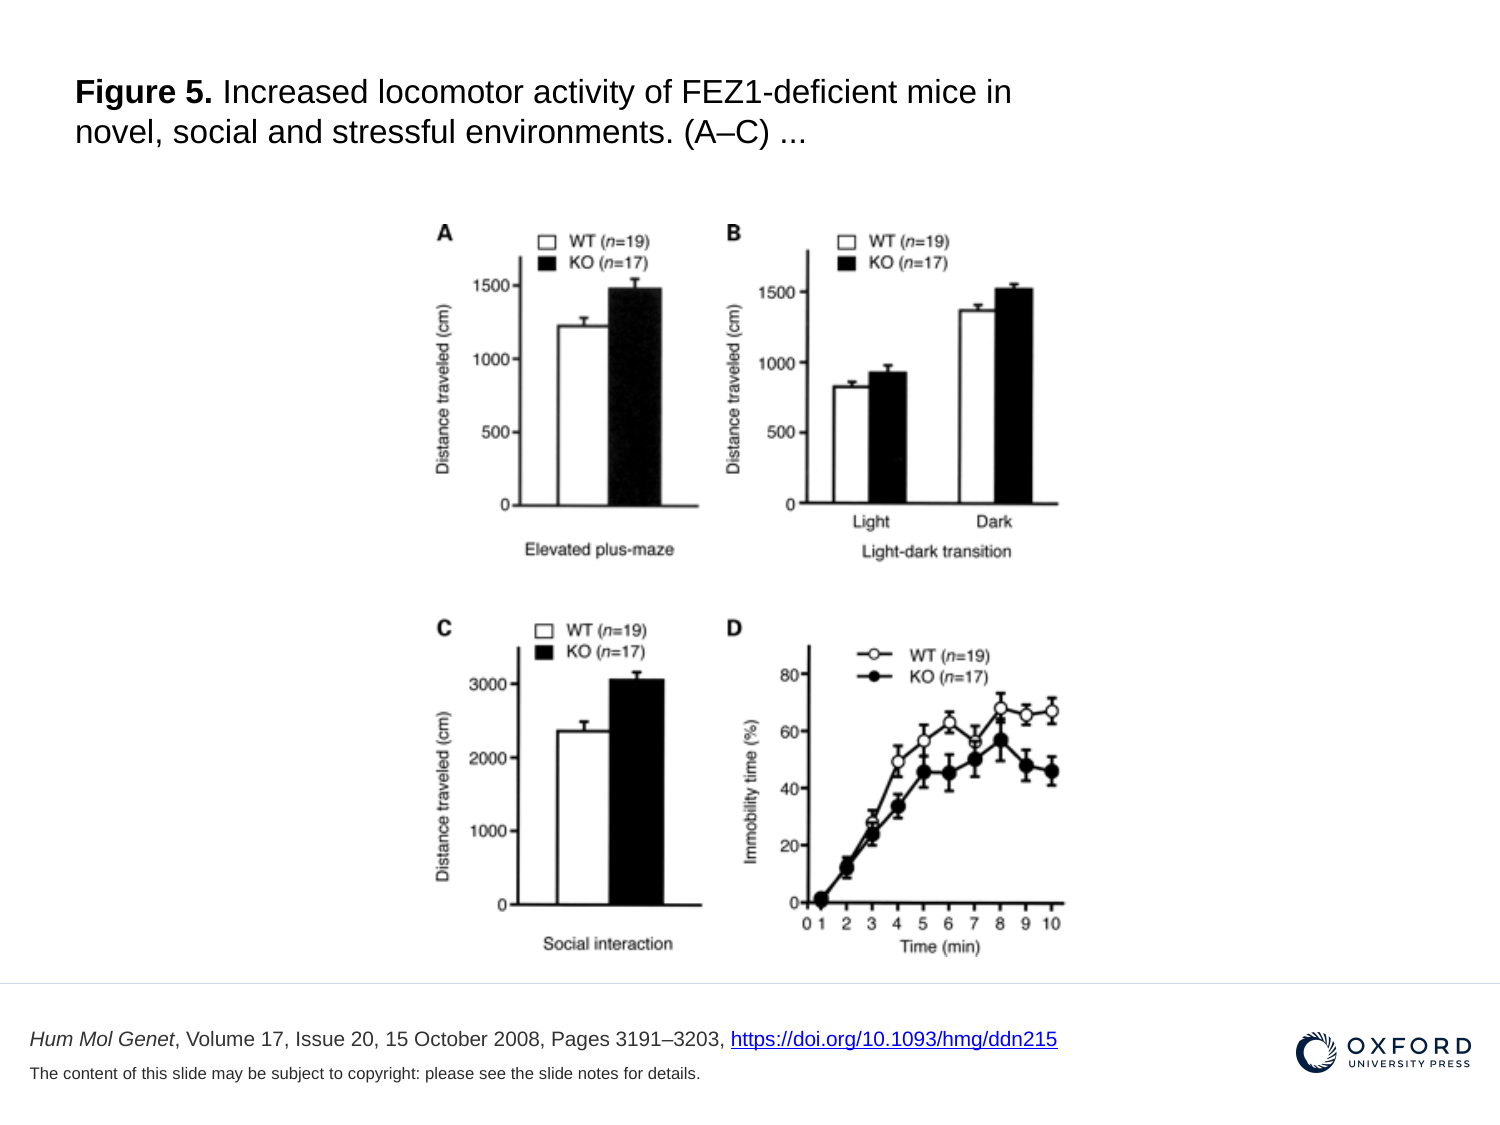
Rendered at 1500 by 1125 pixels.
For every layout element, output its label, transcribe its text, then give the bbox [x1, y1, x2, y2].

footer Hum Mol Genet, Volume 17, Issue 20, 15 October 2008, Pages 3191–3203, https://doi.org/10.1093/hmg/ddn215 The content of this slide may be subject to copyright: please see the slide notes for details. [0, 983, 1260, 1125]
title Figure 5. Increased locomotor activity of FEZ1-deficient mice in novel, social and stressful environments. (A–C) ... [75, 69, 1078, 171]
picture [435, 224, 1066, 957]
picture [1296, 1032, 1471, 1073]
